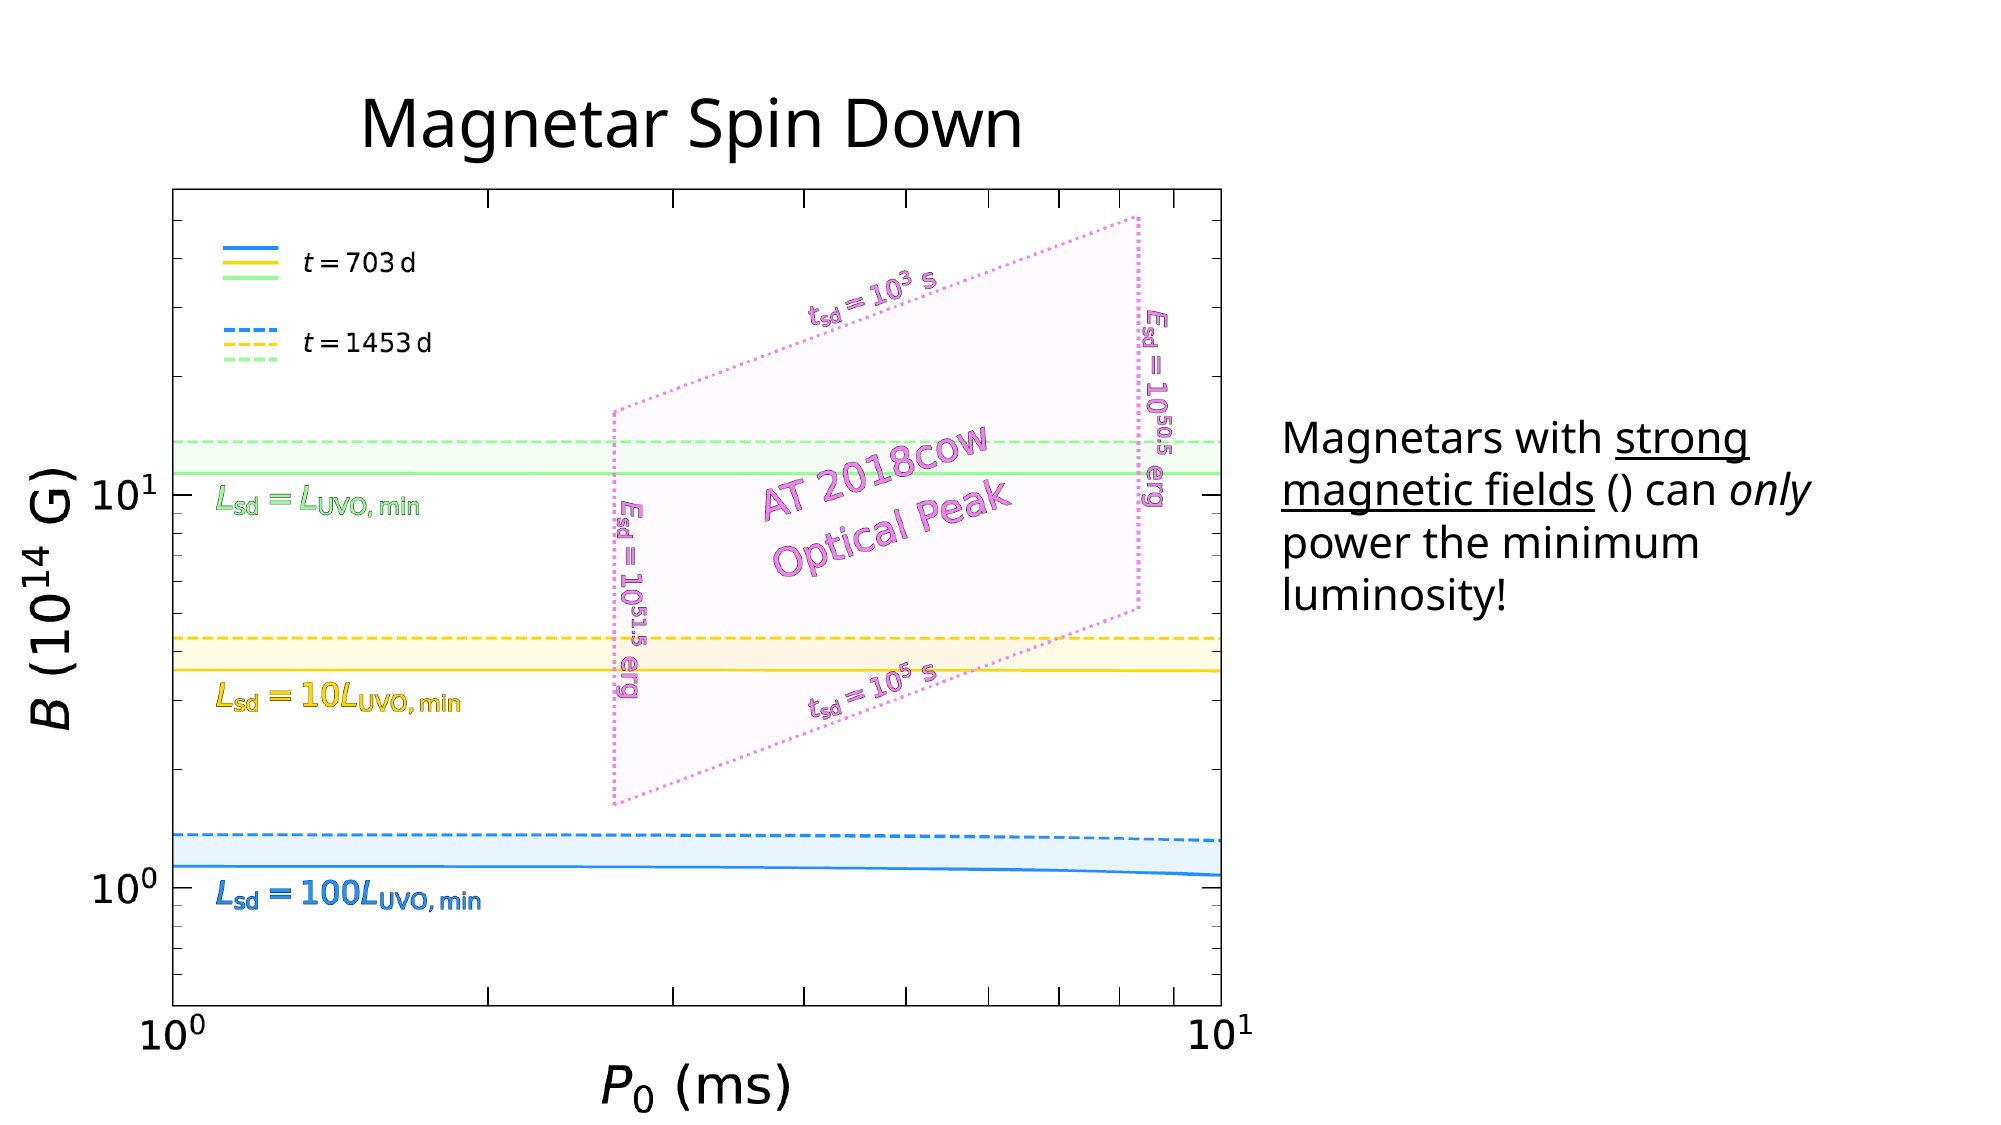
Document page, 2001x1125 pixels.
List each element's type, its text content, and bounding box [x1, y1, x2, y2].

picture [13, 176, 1267, 1125]
text_box Magnetar Spin Down [0, 81, 1496, 170]
